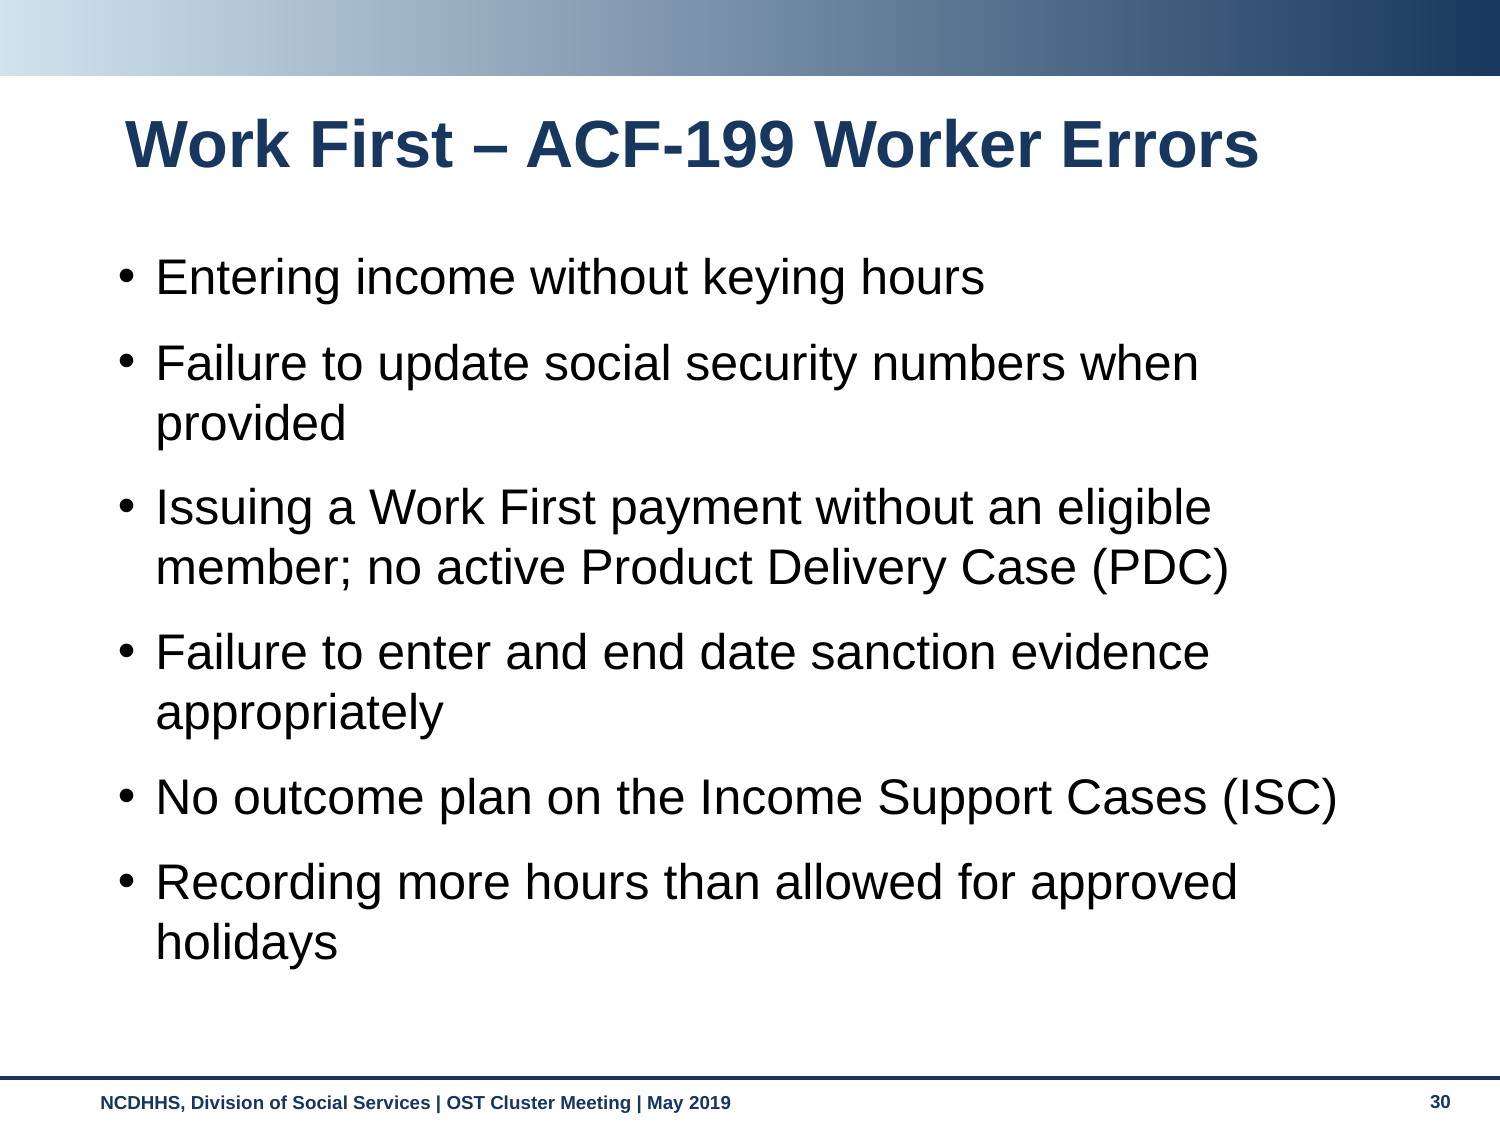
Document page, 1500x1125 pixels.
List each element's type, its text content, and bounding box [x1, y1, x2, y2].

list Entering income without keying hours Failure to update social security numbers when provided Issuing a Work First payment without an eligible member; no active Product Delivery Case (PDC) Failure to enter and end date sanction evidence appropriately No outcome plan on the Income Support Cases (ISC) Recording more hours than allowed for approved holidays [103, 237, 1398, 1025]
title Work First – ACF-199 Worker Errors [110, 102, 1398, 193]
